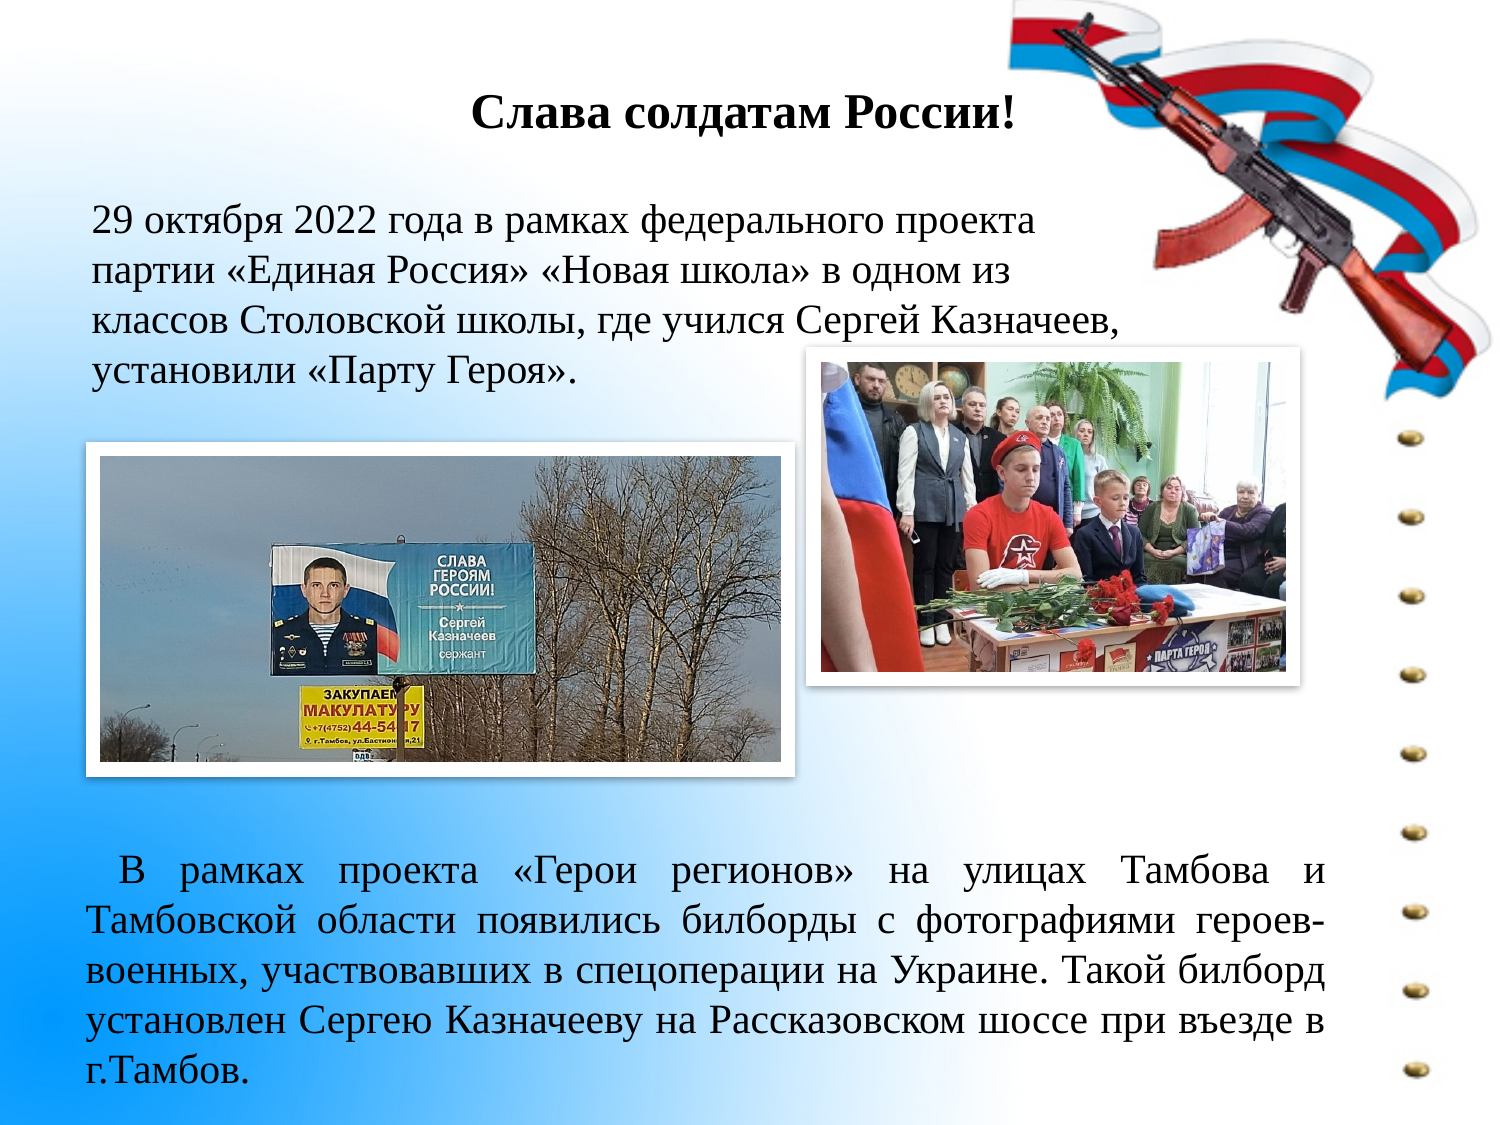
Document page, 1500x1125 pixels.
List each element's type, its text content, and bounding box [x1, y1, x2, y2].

list 29 октября 2022 года в рамках федерального проекта партии «Единая Россия» «Новая школа» в одном из классов Столовской школы, где учился Сергей Казначеев, установили «Парту Героя». [76, 184, 1164, 834]
title Слава солдатам России! [75, 45, 1425, 173]
picture [0, 0, 1500, 1125]
text_box В рамках проекта «Герои регионов» на улицах Тамбова и Тамбовской области появились билборды с фотографиями героев-военных, участвовавших в спецоперации на Украине. Такой билборд установлен Сергею Казначееву на Рассказовском шоссе при въезде в г.Тамбов. [70, 834, 1341, 1100]
